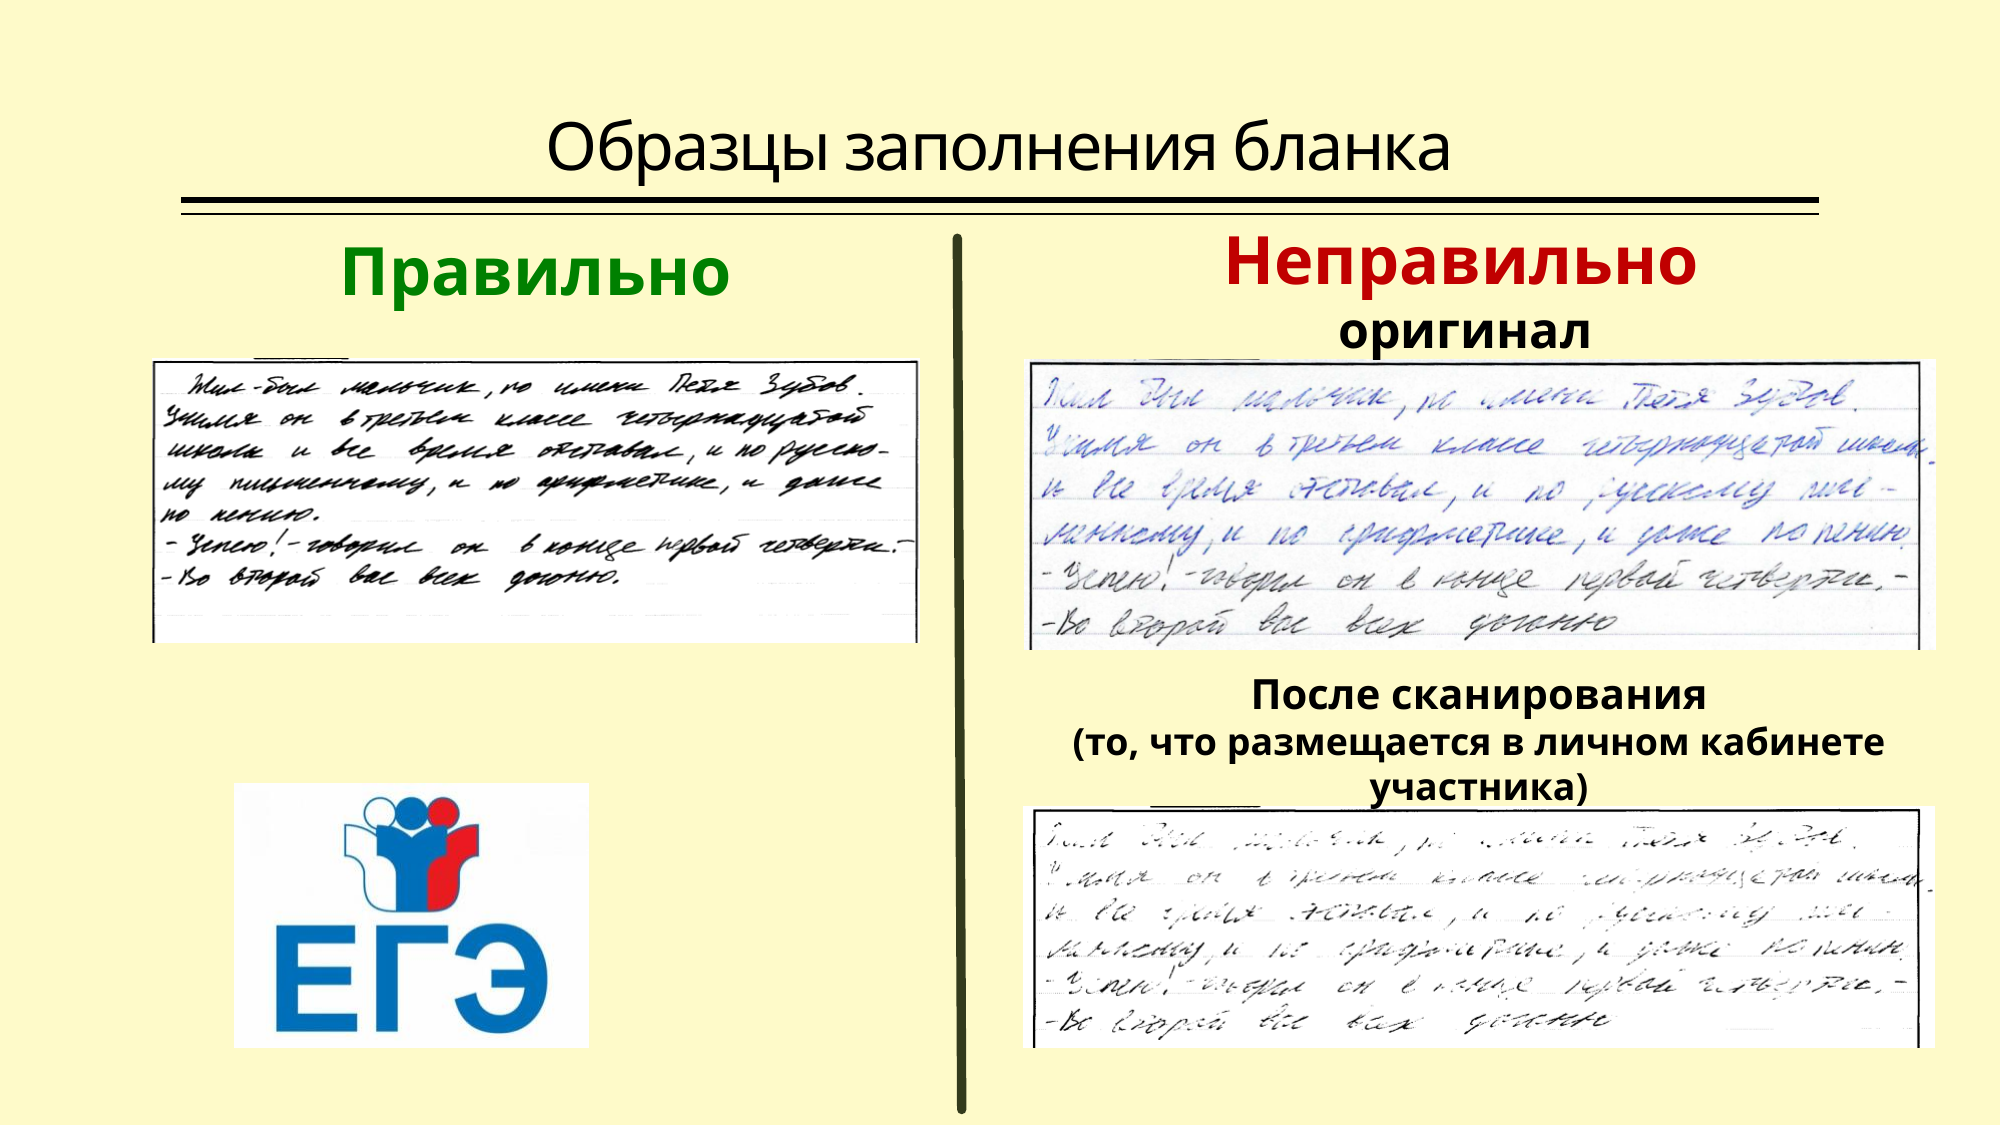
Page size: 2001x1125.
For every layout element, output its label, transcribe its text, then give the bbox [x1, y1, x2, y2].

title Образцы заполнения бланка [181, 12, 1819, 193]
text_box После сканирования (то, что размещается в личном кабинете участника) [1023, 660, 1935, 805]
list Неправильно [1058, 222, 1865, 307]
picture [1024, 359, 1936, 650]
picture [152, 358, 920, 643]
picture [234, 783, 589, 1048]
text_box оригинал [1081, 291, 1849, 358]
list Правильно [152, 233, 920, 318]
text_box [957, 238, 962, 1110]
picture [1023, 806, 1935, 1048]
